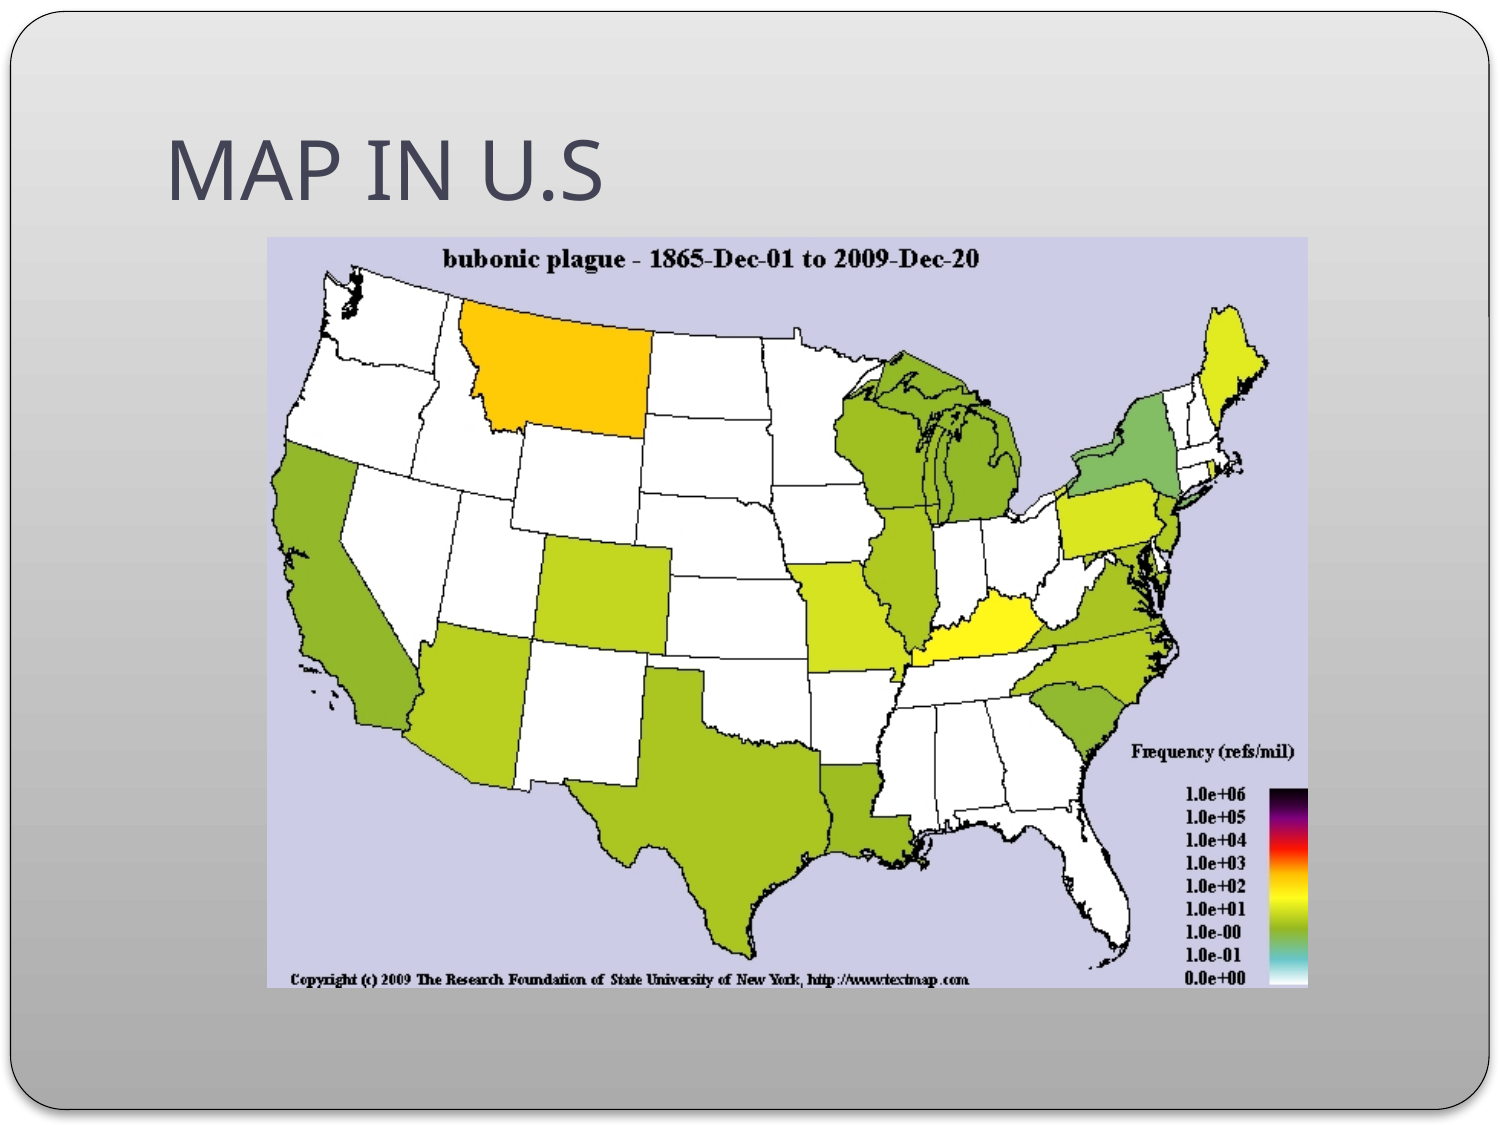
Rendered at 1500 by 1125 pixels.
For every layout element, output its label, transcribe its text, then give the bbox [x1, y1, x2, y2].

title MAP IN U.S [150, 45, 1425, 233]
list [266, 237, 1309, 988]
